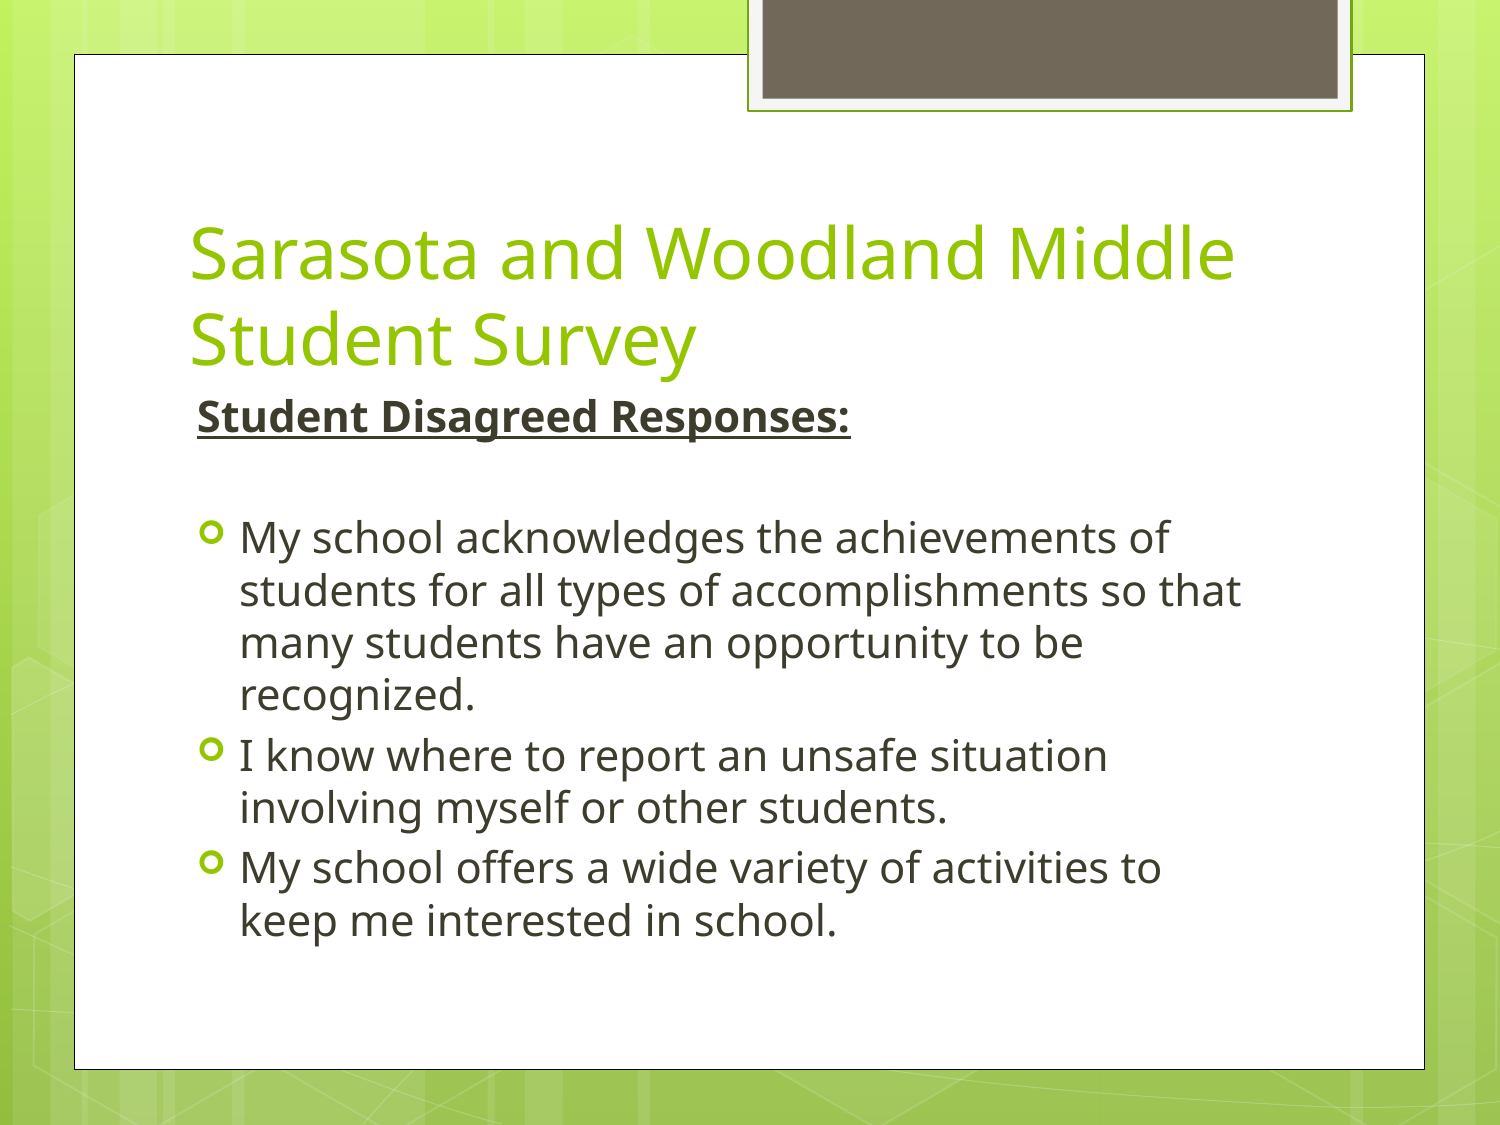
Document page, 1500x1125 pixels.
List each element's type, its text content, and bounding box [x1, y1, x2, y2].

list Student Disagreed Responses: My school acknowledges the achievements of students for all types of accomplishments so that many students have an opportunity to be recognized. I know where to report an unsafe situation involving myself or other students. My school offers a wide variety of activities to keep me interested in school. [171, 381, 1283, 957]
title Sarasota and Woodland Middle Student Survey [174, 200, 1328, 388]
